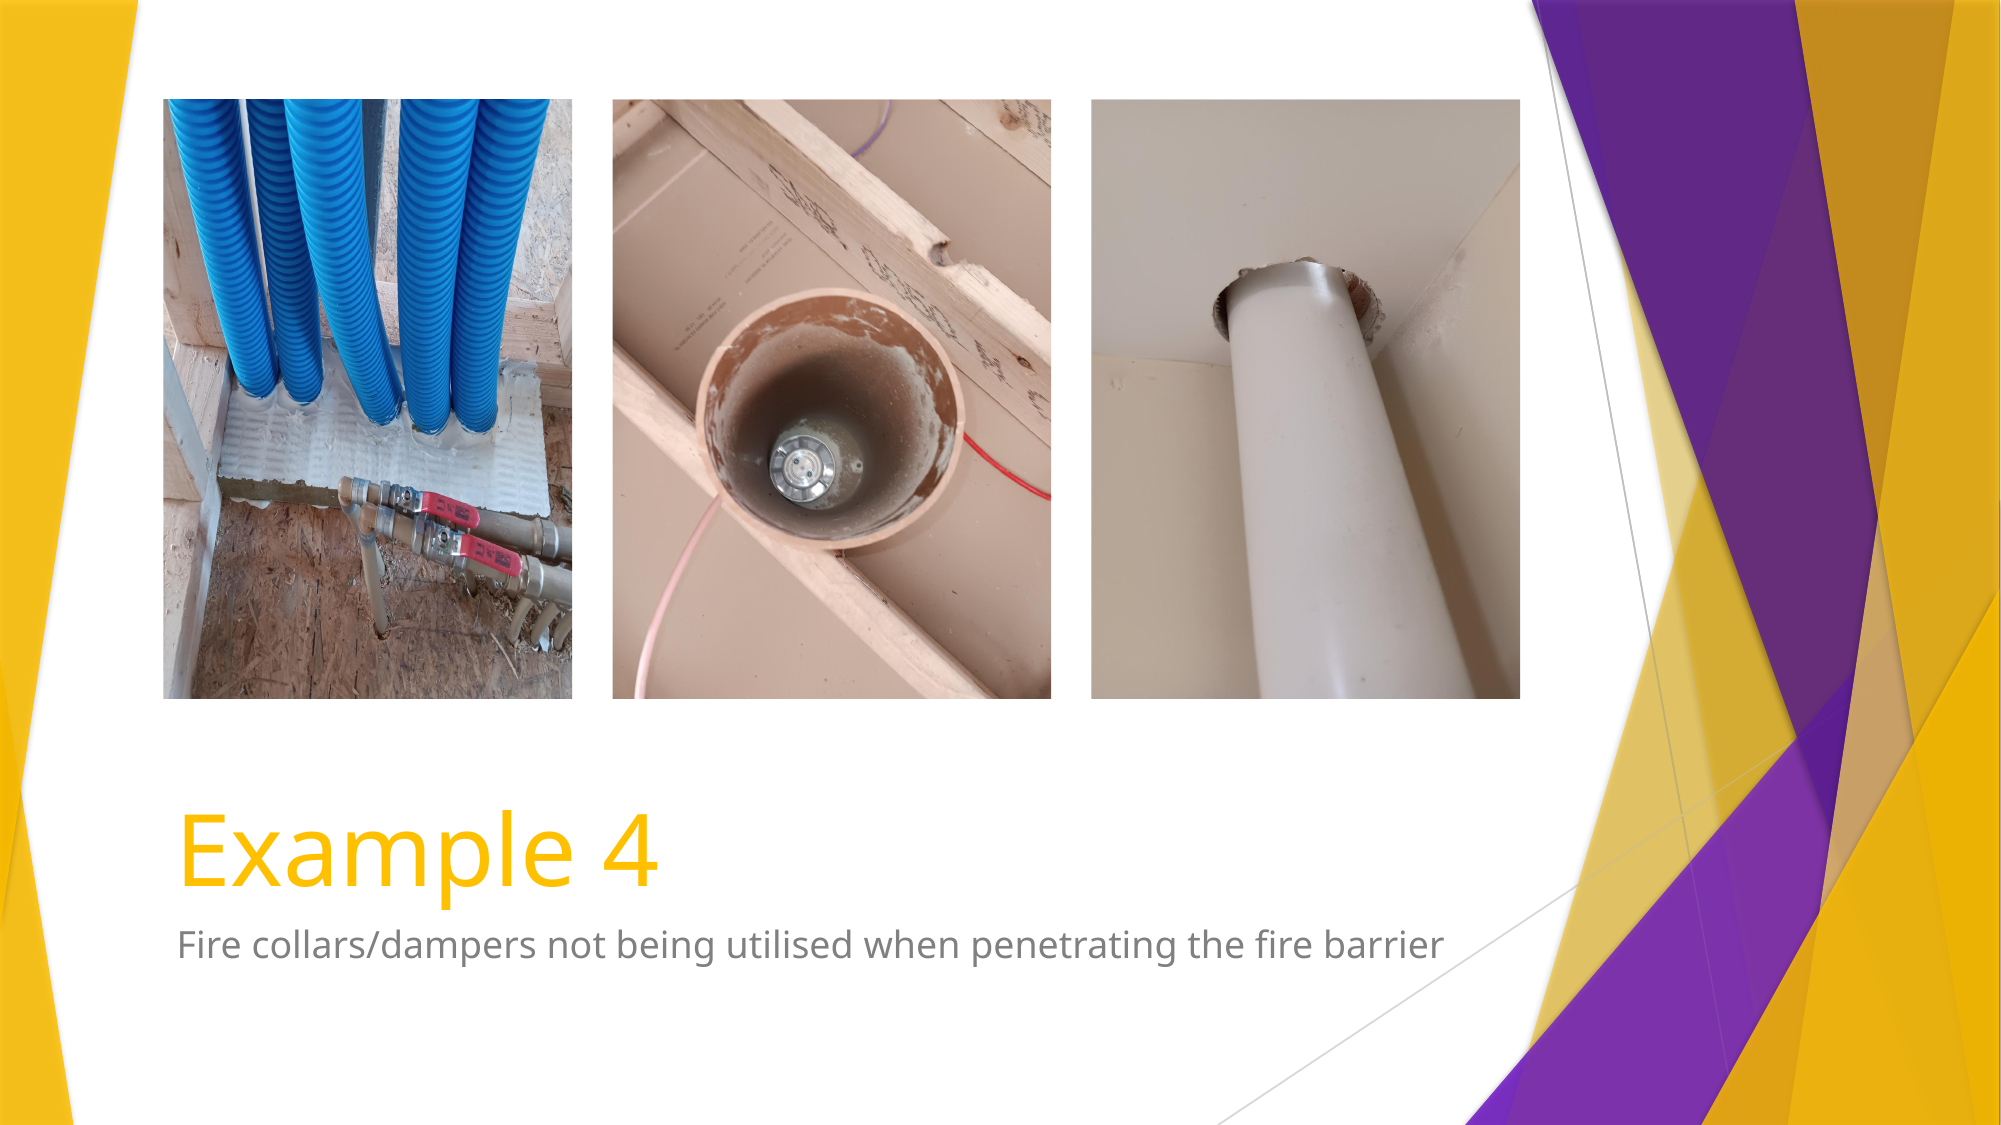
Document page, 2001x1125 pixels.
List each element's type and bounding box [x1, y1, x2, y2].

picture [162, 99, 1606, 700]
text_box [0, 0, 2000, 1125]
